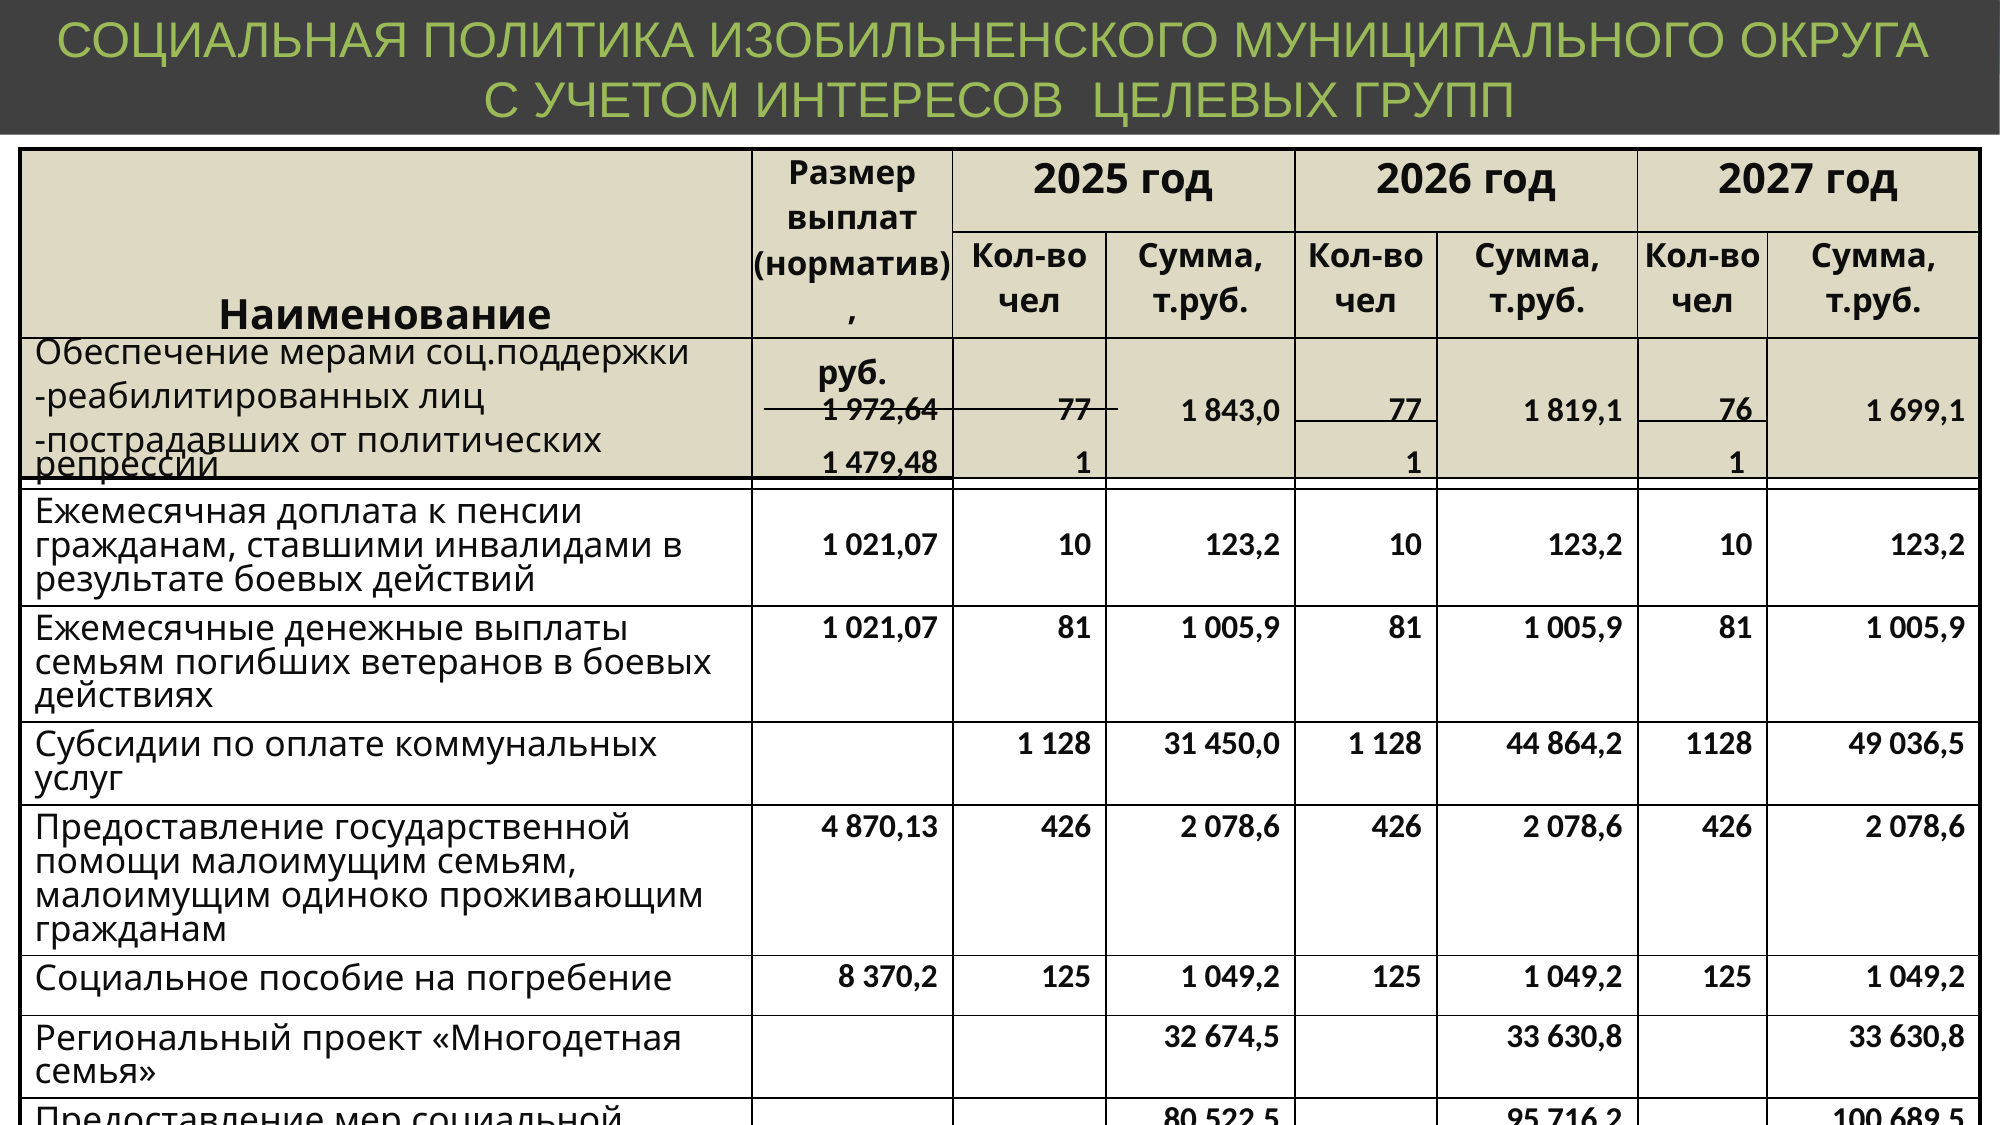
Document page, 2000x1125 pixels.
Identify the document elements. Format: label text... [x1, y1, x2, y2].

table_cell 4 870,13 [753, 806, 952, 955]
table_cell 1 049,2 [1438, 956, 1637, 1015]
table_cell [753, 1099, 952, 1125]
table_cell 33 630,8 [1438, 1016, 1637, 1097]
table_cell 123,2 [1107, 490, 1294, 605]
table_header 1 819,1 [1438, 339, 1637, 488]
table_cell [954, 1099, 1105, 1125]
table_cell Кол-во чел [953, 233, 1105, 337]
text_box СОЦИАЛЬНАЯ ПОЛИТИКА ИЗОБИЛЬНЕНСКОГО МУНИЦИПАЛЬНОГО ОКРУГА С УЧЕТОМ ИНТЕРЕСОВ ЦЕЛЕВЫХ ГРУПП [0, 0, 2000, 135]
table_cell Ежемесячная доплата к пенсии гражданам, ставшими инвалидами в результате боевых действий [22, 490, 751, 605]
table_header 77 1 [1296, 428, 1436, 488]
table_cell Сумма, т.руб. [1768, 233, 1978, 337]
table_cell 125 [954, 956, 1105, 1015]
table_header Наименование [22, 151, 751, 337]
table_cell [753, 723, 952, 804]
table_cell 80 522,5 [1107, 1099, 1294, 1125]
table_cell 426 [1296, 806, 1436, 955]
table_header 76 1 [1639, 339, 1766, 420]
table_cell 1 049,2 [1107, 956, 1294, 1015]
table_cell 1 021,07 [753, 490, 952, 605]
table_cell 426 [1639, 806, 1766, 955]
table_header 1 699,1 [1768, 339, 1978, 488]
table_header 1 843,0 [1107, 339, 1294, 488]
table_cell 123,2 [1438, 490, 1637, 605]
table_cell 125 [1639, 956, 1766, 1015]
table_cell 31 450,0 [1107, 723, 1294, 804]
table_header 77 1 [1296, 339, 1436, 420]
table_cell 95 716,2 [1438, 1099, 1637, 1125]
table_cell 1 021,07 [753, 607, 952, 721]
table_cell Сумма, т.руб. [1107, 233, 1294, 337]
table_cell 81 [1296, 607, 1436, 721]
table_header 2026 год [1296, 151, 1637, 231]
table_cell 1 005,9 [1768, 607, 1978, 721]
table_cell [1639, 1016, 1766, 1097]
table_cell 1128 [1639, 723, 1766, 804]
table_cell Предоставление мер социальной поддержки семьям и детям [22, 1099, 751, 1125]
table_header 76 1 [1639, 427, 1766, 488]
table_cell 2 078,6 [1438, 806, 1637, 955]
table_cell 32 674,5 [1107, 1016, 1294, 1097]
table_cell 81 [954, 607, 1105, 721]
table_cell 10 [1639, 490, 1766, 605]
table_cell [1296, 1016, 1436, 1097]
table_cell Кол-во чел [1638, 233, 1767, 337]
table_cell 44 864,2 [1438, 723, 1637, 804]
table_header 77 1 [954, 339, 1105, 408]
table_cell 8 370,2 [753, 956, 952, 1015]
table_cell 123,2 [1768, 490, 1978, 605]
table_header 77 1 [954, 416, 1105, 488]
table_header Размер выплат (норматив), руб. [753, 151, 952, 337]
table_cell Сумма, т.руб. [1438, 233, 1637, 337]
table_cell Ежемесячные денежные выплаты семьям погибших ветеранов в боевых действиях [22, 607, 751, 721]
table_cell 426 [954, 806, 1105, 955]
table_cell 81 [1639, 607, 1766, 721]
table_cell [753, 1016, 952, 1097]
table_cell [1639, 1099, 1766, 1125]
table_cell 49 036,5 [1768, 723, 1978, 804]
table_cell 100 689,5 [1768, 1099, 1978, 1125]
table_cell Кол-во чел [1296, 233, 1436, 337]
table_cell Социальное пособие на погребение [22, 956, 751, 1015]
table_cell 2 078,6 [1107, 806, 1294, 955]
table_header 2025 год [953, 151, 1294, 231]
table_cell [1296, 1099, 1436, 1125]
table_header 1 972,64 1 479,48 [753, 339, 952, 488]
table_cell 1 005,9 [1107, 607, 1294, 721]
table_cell 1 128 [1296, 723, 1436, 804]
table_cell 1 005,9 [1438, 607, 1637, 721]
table_cell 33 630,8 [1768, 1016, 1978, 1097]
table_cell Субсидии по оплате коммунальных услуг [22, 723, 751, 804]
table_cell 1 049,2 [1768, 956, 1978, 1015]
table_header 2027 год [1638, 151, 1978, 231]
table_cell Региональный проект «Многодетная семья» [22, 1016, 751, 1097]
table_cell 2 078,6 [1768, 806, 1978, 955]
table_cell 125 [1296, 956, 1436, 1015]
table_cell 10 [1296, 490, 1436, 605]
table_cell 10 [954, 490, 1105, 605]
table_cell [954, 1016, 1105, 1097]
table_cell 1 128 [954, 723, 1105, 804]
table_cell Предоставление государственной помощи малоимущим семьям, малоимущим одиноко проживающим гражданам [22, 806, 751, 955]
table_header Обеспечение мерами соц.поддержки -реабилитированных лиц -пострадавших от политических репрессий [22, 339, 751, 488]
